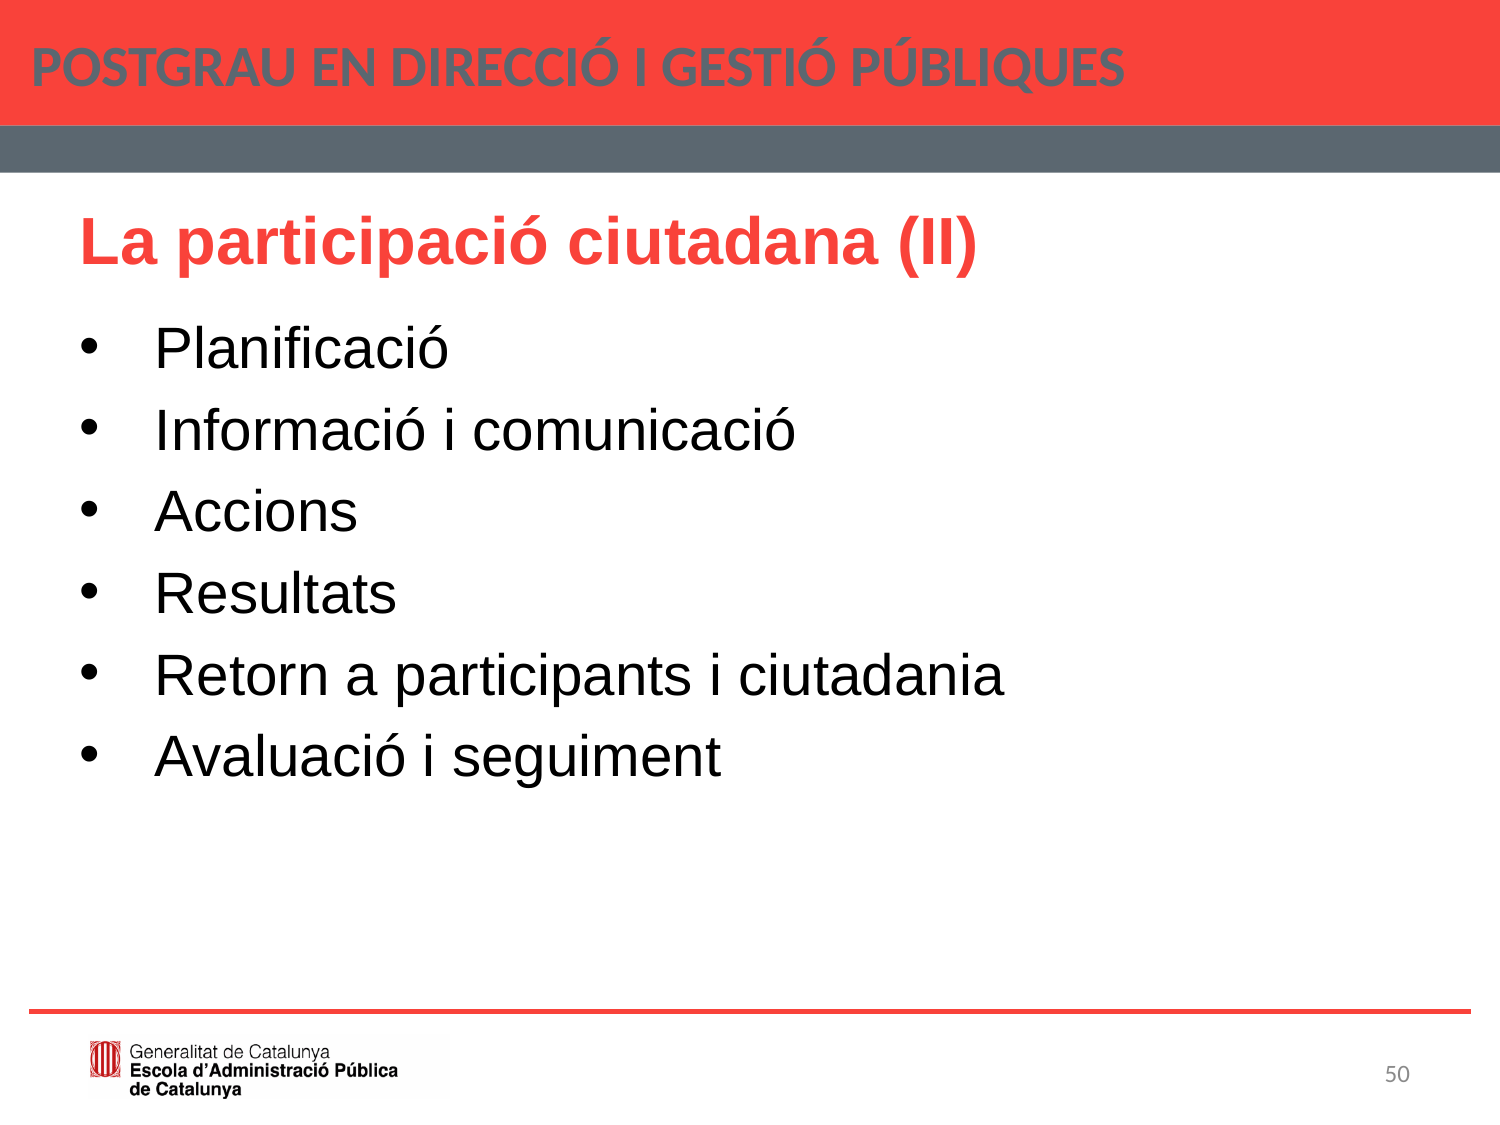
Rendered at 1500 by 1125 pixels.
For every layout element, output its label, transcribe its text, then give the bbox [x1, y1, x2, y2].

picture [88, 1034, 450, 1099]
title La participació ciutadana (II) [64, 196, 1388, 279]
slide_number 50 [1074, 1042, 1425, 1103]
subtitle Planificació Informació i comunicació Accions Resultats Retorn a participants i ciutadania Avaluació i seguiment [64, 302, 1424, 988]
text_box [0, 127, 1500, 175]
text_box POSTGRAU EN DIRECCIÓ I GESTIÓ PÚBLIQUES [0, 0, 1500, 127]
